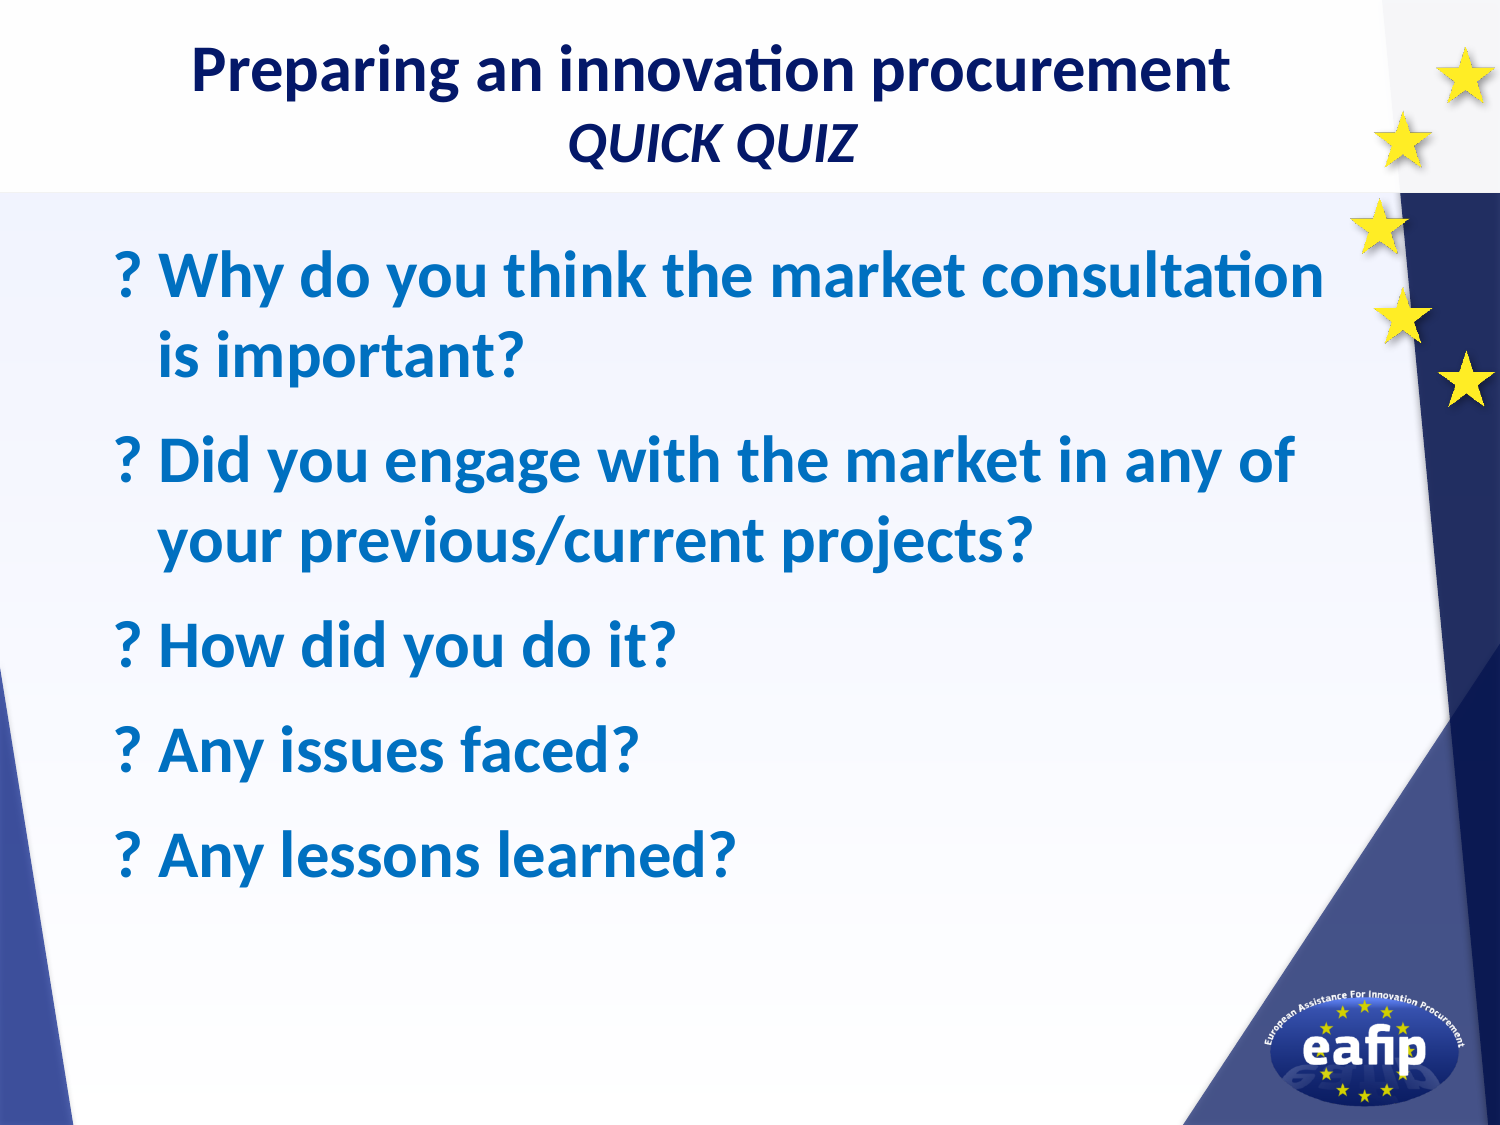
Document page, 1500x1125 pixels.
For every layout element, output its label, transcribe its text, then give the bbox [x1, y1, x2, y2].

text_box Preparing an innovation procurement QUICK QUIZ [18, 16, 1406, 182]
picture [1256, 971, 1473, 1125]
picture [1349, 33, 1500, 426]
text_box [143, 1023, 1315, 1032]
text_box ? Why do you think the market consultation is important? ? Did you engage with the market in any of your previous/current projects? ? How did you do it? ? Any issues faced? ? Any lessons learned? [97, 223, 1360, 1023]
